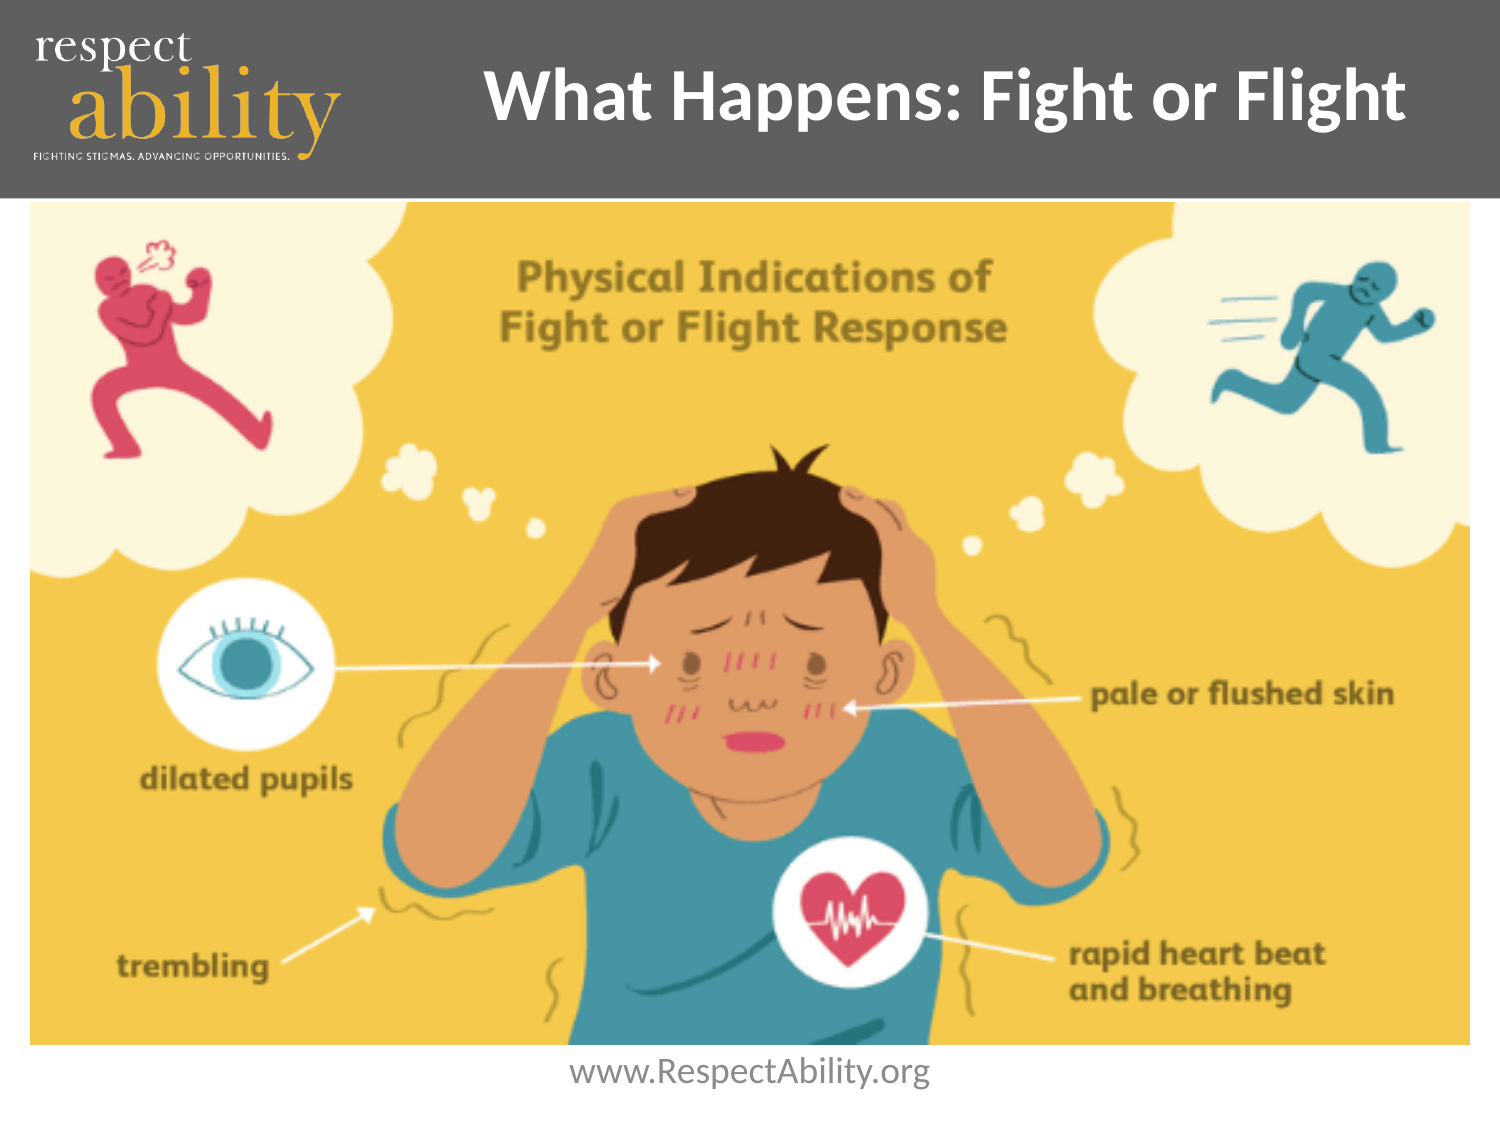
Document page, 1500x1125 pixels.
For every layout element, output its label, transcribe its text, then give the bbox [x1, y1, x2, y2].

title What Happens: Fight or Flight [392, 45, 1500, 136]
footer www.RespectAbility.org [509, 1054, 991, 1092]
picture [34, 33, 341, 163]
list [29, 202, 1471, 1047]
